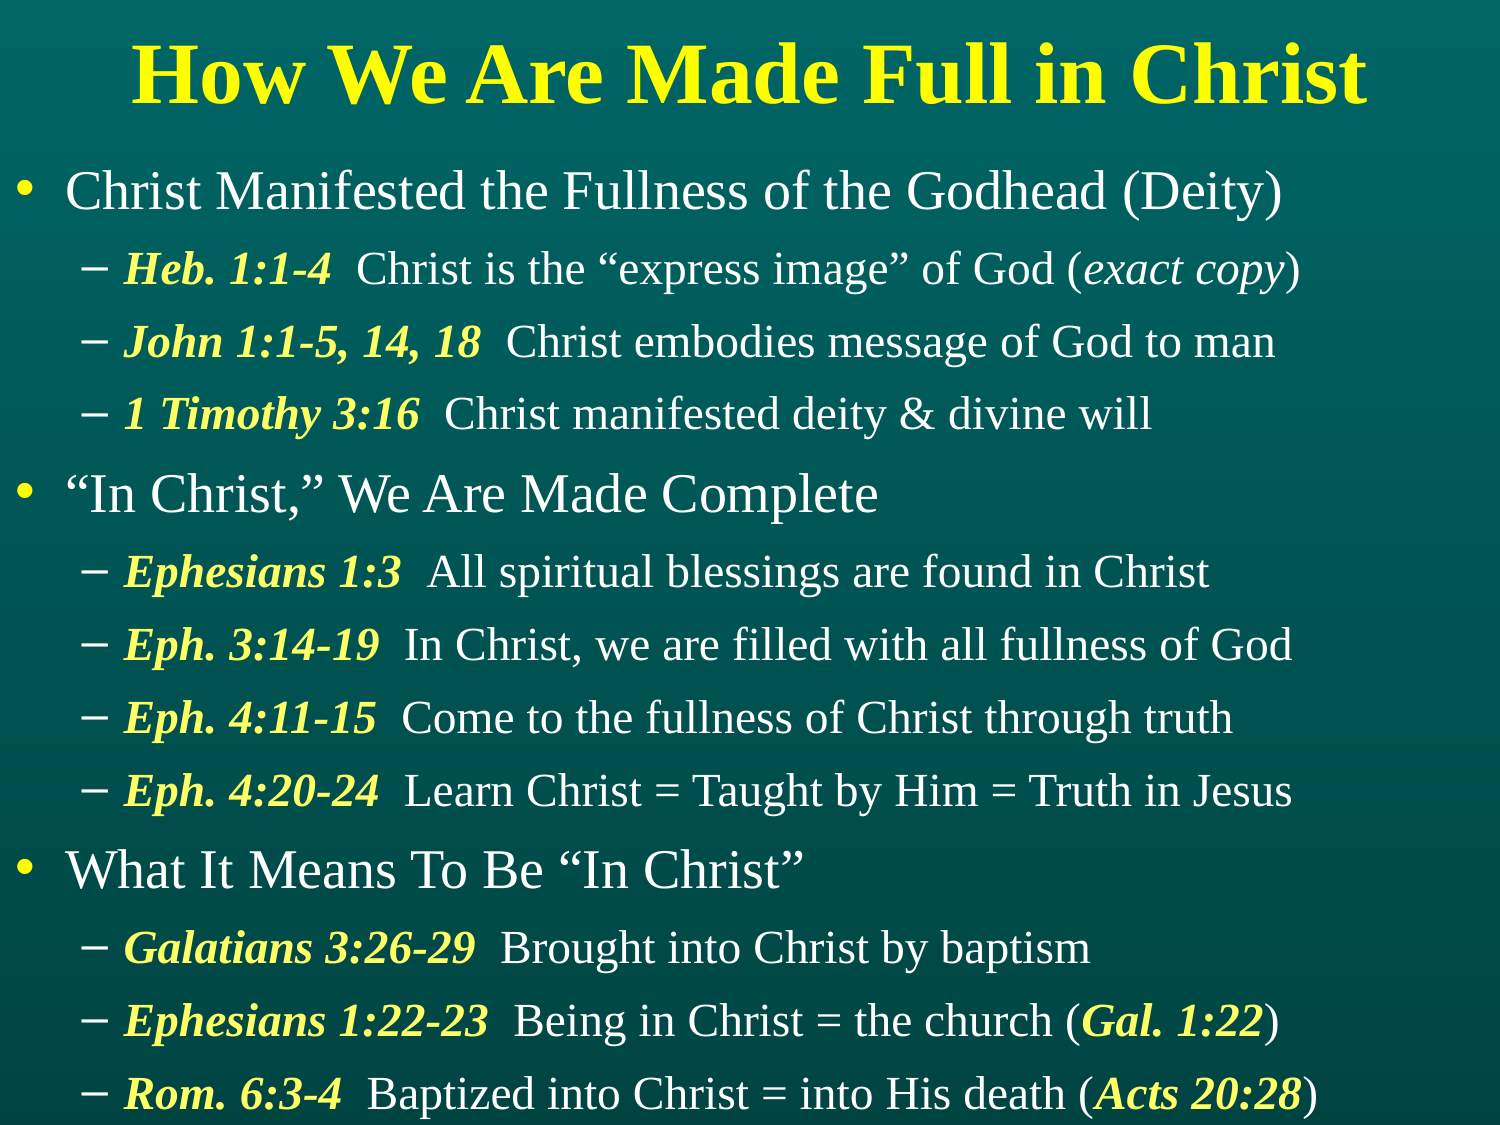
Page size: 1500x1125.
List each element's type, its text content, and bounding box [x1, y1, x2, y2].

title How We Are Made Full in Christ [0, 0, 1500, 137]
list Christ Manifested the Fullness of the Godhead (Deity) Heb. 1:1-4 Christ is the “express image” of God (exact copy) John 1:1-5, 14, 18 Christ embodies message of God to man 1 Timothy 3:16 Christ manifested deity & divine will “In Christ,” We Are Made Complete Ephesians 1:3 All spiritual blessings are found in Christ Eph. 3:14-19 In Christ, we are filled with all fullness of God Eph. 4:11-15 Come to the fullness of Christ through truth Eph. 4:20-24 Learn Christ = Taught by Him = Truth in Jesus What It Means To Be “In Christ” Galatians 3:26-29 Brought into Christ by baptism Ephesians 1:22-23 Being in Christ = the church (Gal. 1:22) Rom. 6:3-4 Baptized into Christ = into His death (Acts 20:28) [0, 137, 1500, 1125]
